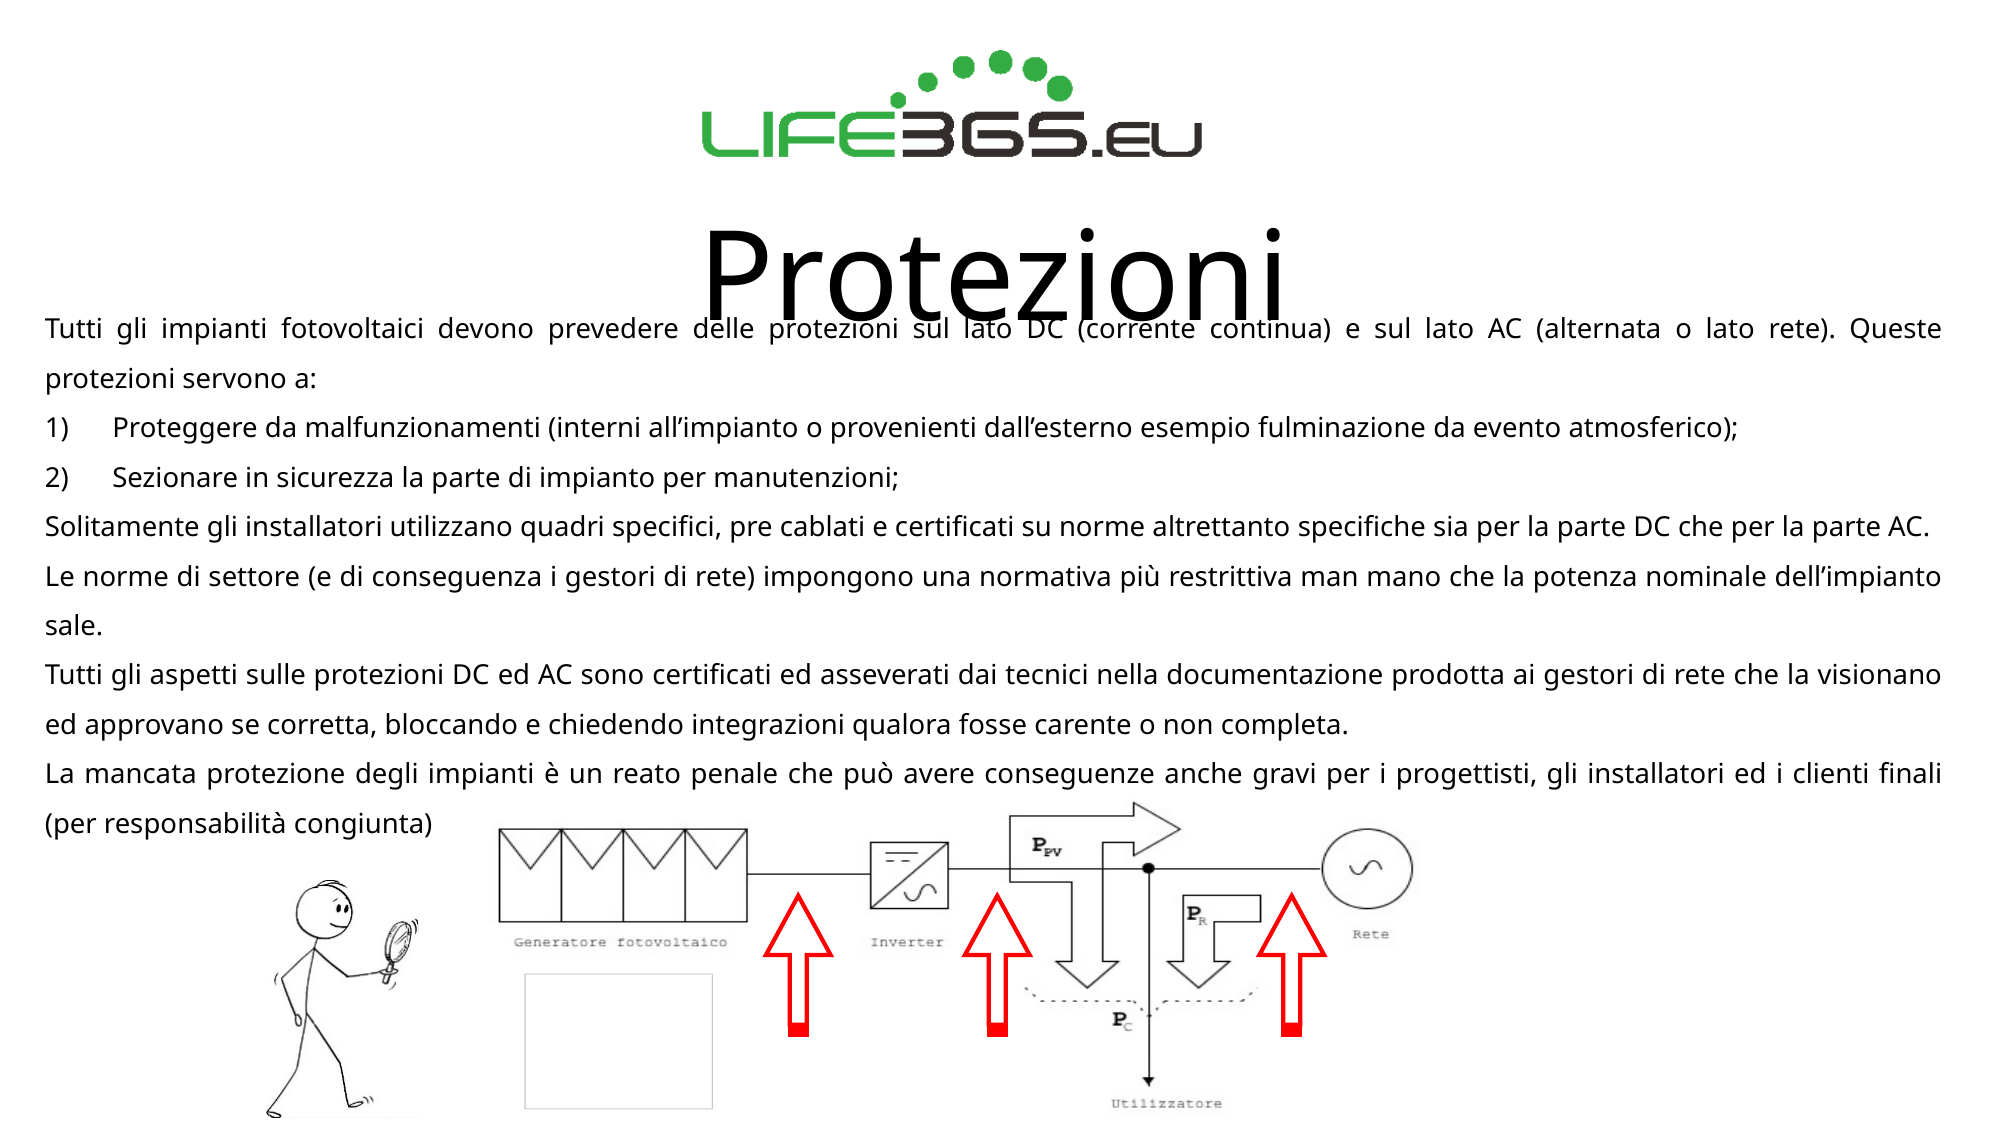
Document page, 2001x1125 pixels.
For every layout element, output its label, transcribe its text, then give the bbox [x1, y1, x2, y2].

picture [266, 880, 419, 1118]
title Protezioni [0, 182, 1988, 355]
picture [482, 789, 1424, 1121]
text_box Tutti gli impianti fotovoltaici devono prevedere delle protezioni sul lato DC (corrente continua) e sul lato AC (alternata o lato rete). Queste protezioni servono a: Proteggere da malfunzionamenti (interni all’impianto o provenienti dall’esterno esempio fulminazione da evento atmosferico); Sezionare in sicurezza la parte di impianto per manutenzioni; Solitamente gli installatori utilizzano quadri specifici, pre cablati e certificati su norme altrettanto specifiche sia per la parte DC che per la parte AC. Le norme di settore (e di conseguenza i gestori di rete) impongono una normativa più restrittiva man mano che la potenza nominale dell’impianto sale. Tutti gli aspetti sulle protezioni DC ed AC sono certificati ed asseverati dai tecnici nella documentazione prodotta ai gestori di rete che la visionano ed approvano se corretta, bloccando e chiedendo integrazioni qualora fosse carente o non completa. La mancata protezione degli impianti è un reato penale che può avere conseguenze anche gravi per i progettisti, gli installatori ed i clienti finali (per responsabilità congiunta) [29, 280, 1958, 847]
picture [692, 48, 1214, 161]
